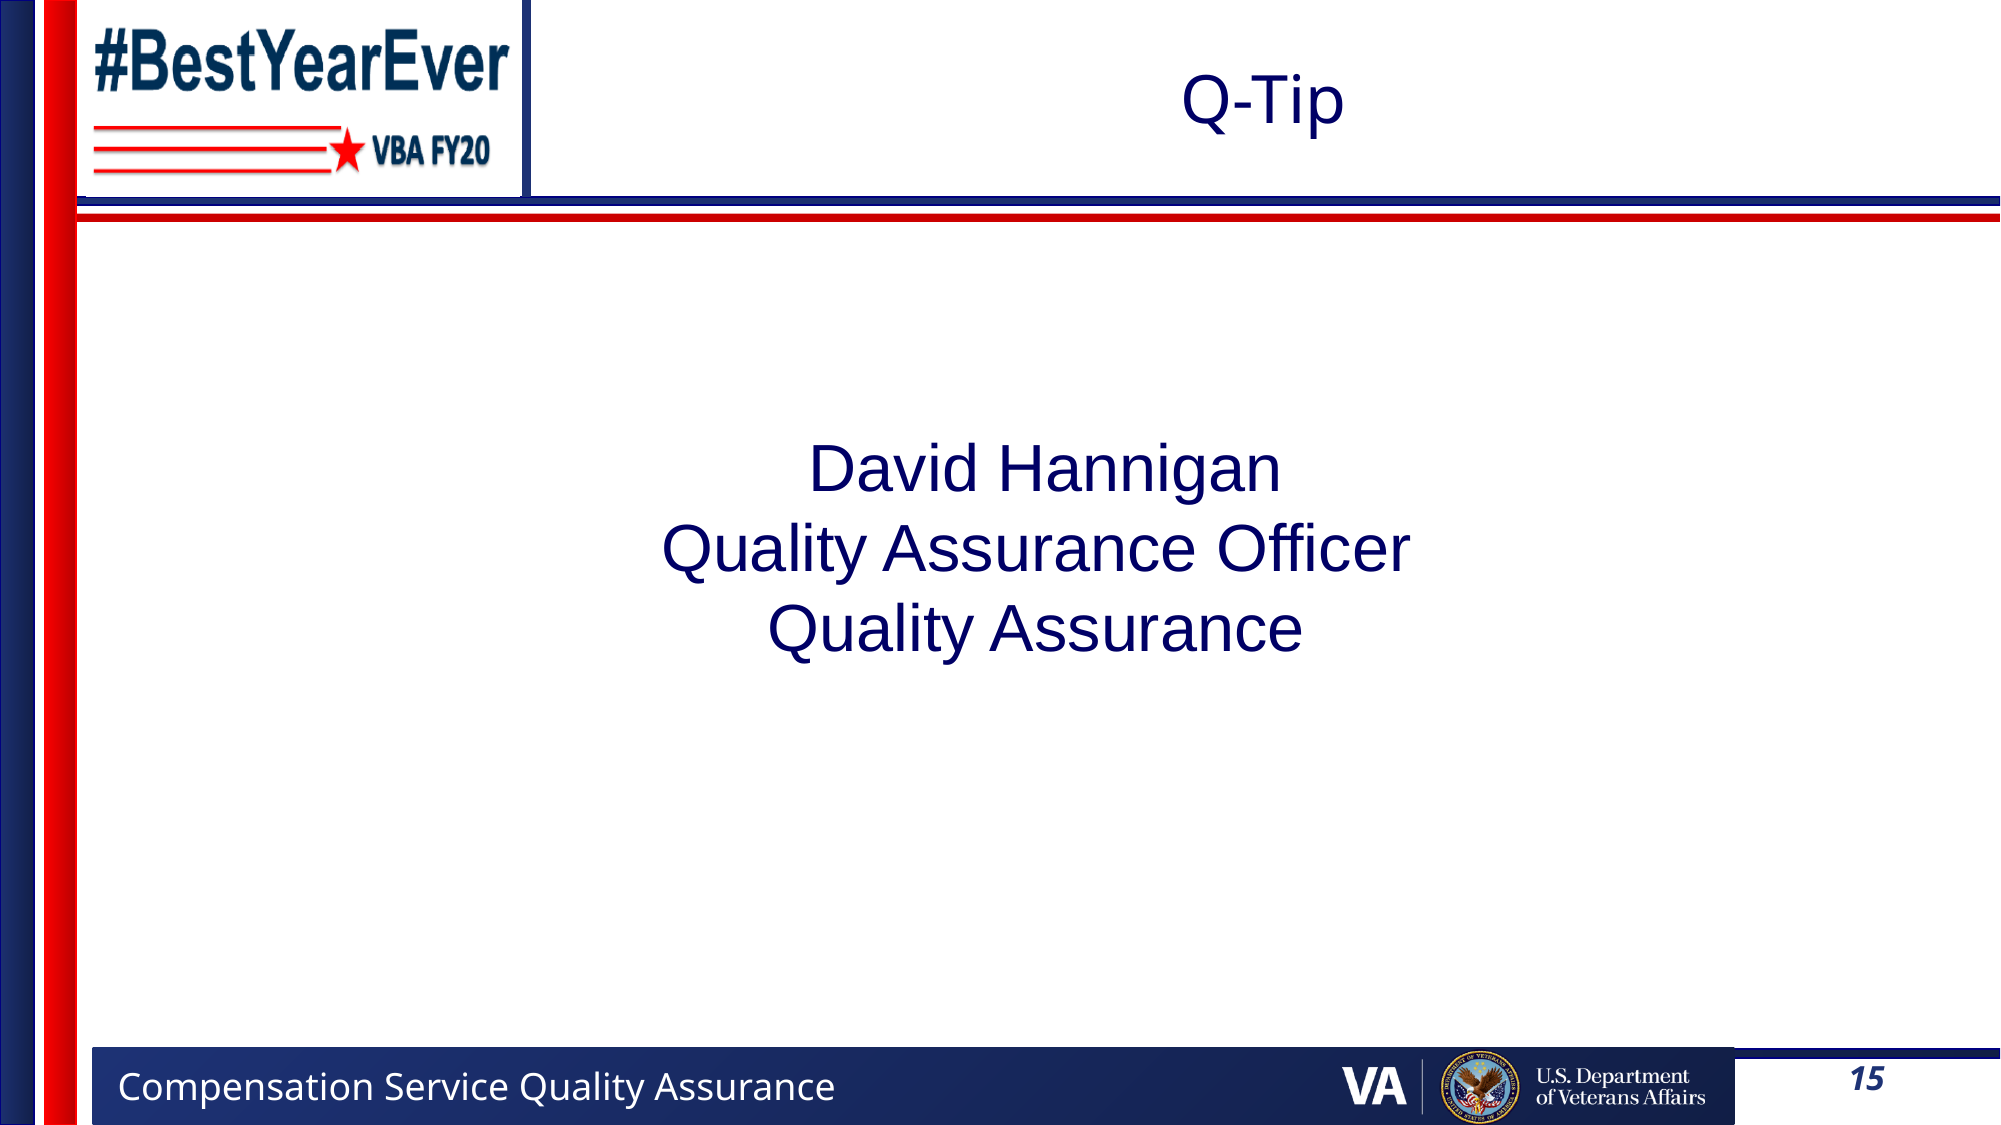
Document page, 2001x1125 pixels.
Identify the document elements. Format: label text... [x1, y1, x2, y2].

picture [1342, 1049, 1705, 1125]
slide_number 15 [1733, 1042, 2000, 1118]
picture [86, 8, 520, 197]
title Q-Tip [527, 0, 2000, 194]
text_box David Hannigan Quality Assurance Officer Quality Assurance [93, 417, 1980, 673]
